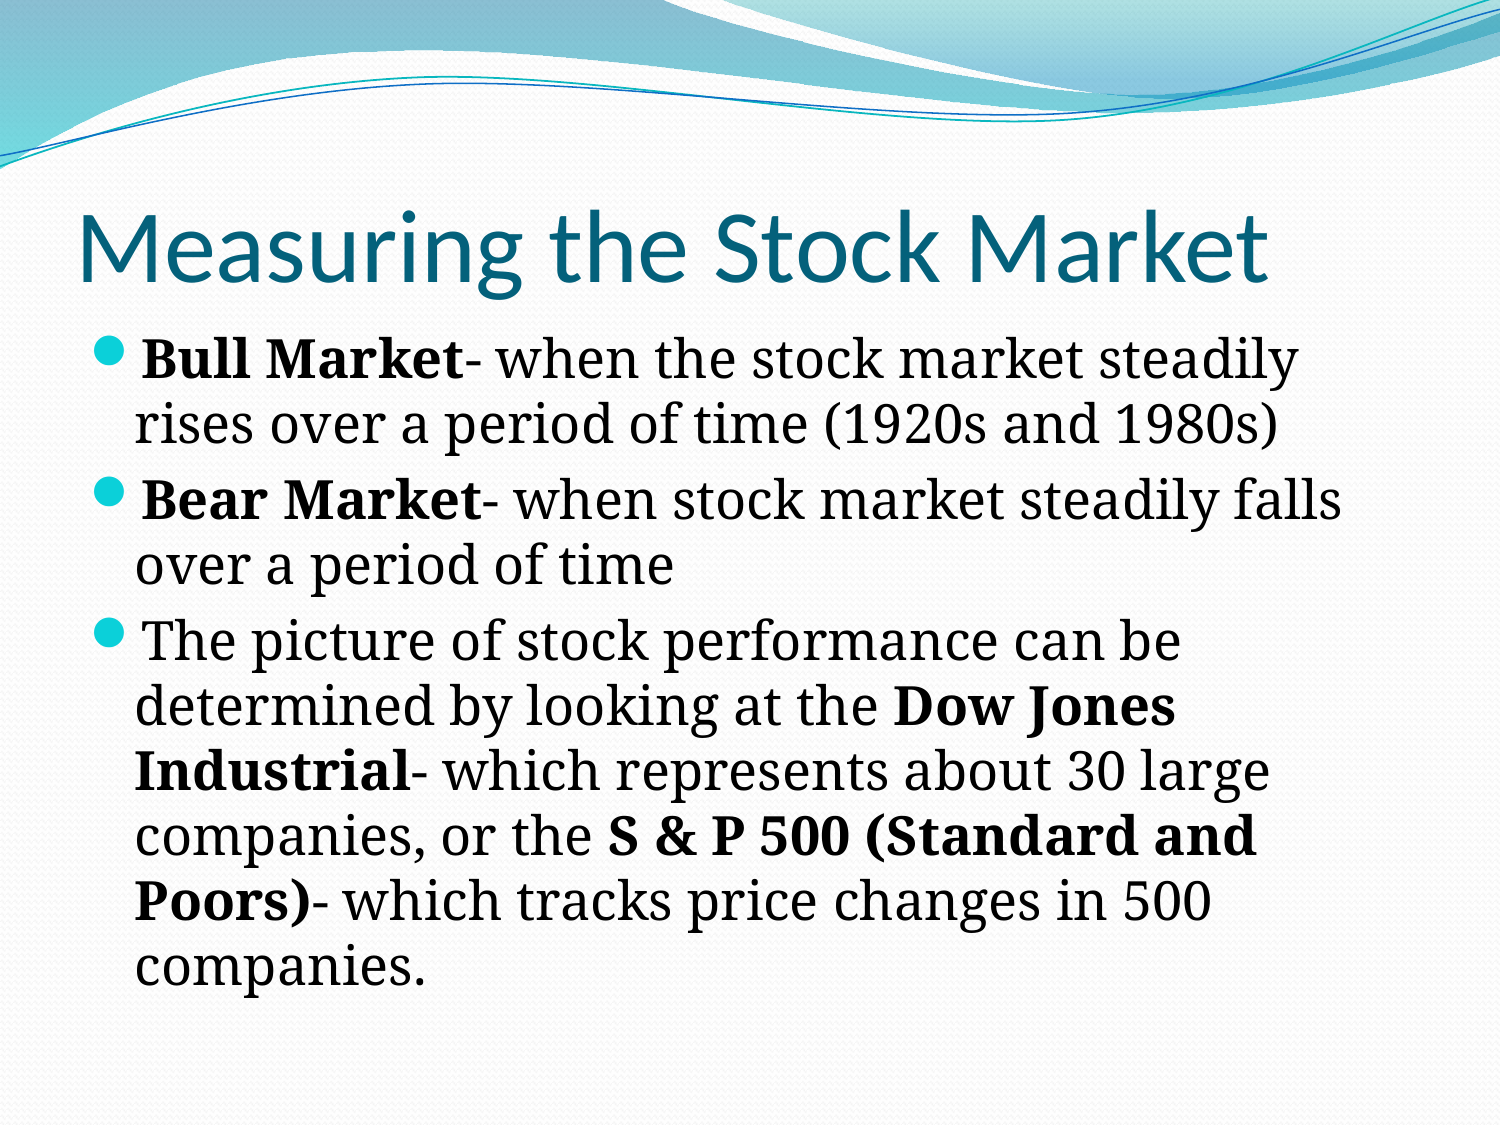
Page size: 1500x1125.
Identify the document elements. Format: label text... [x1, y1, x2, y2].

title Measuring the Stock Market [75, 115, 1425, 303]
list Bull Market- when the stock market steadily rises over a period of time (1920s and 1980s) Bear Market- when stock market steadily falls over a period of time The picture of stock performance can be determined by looking at the Dow Jones Industrial- which represents about 30 large companies, or the S & P 500 (Standard and Poors)- which tracks price changes in 500 companies. [75, 317, 1425, 1038]
